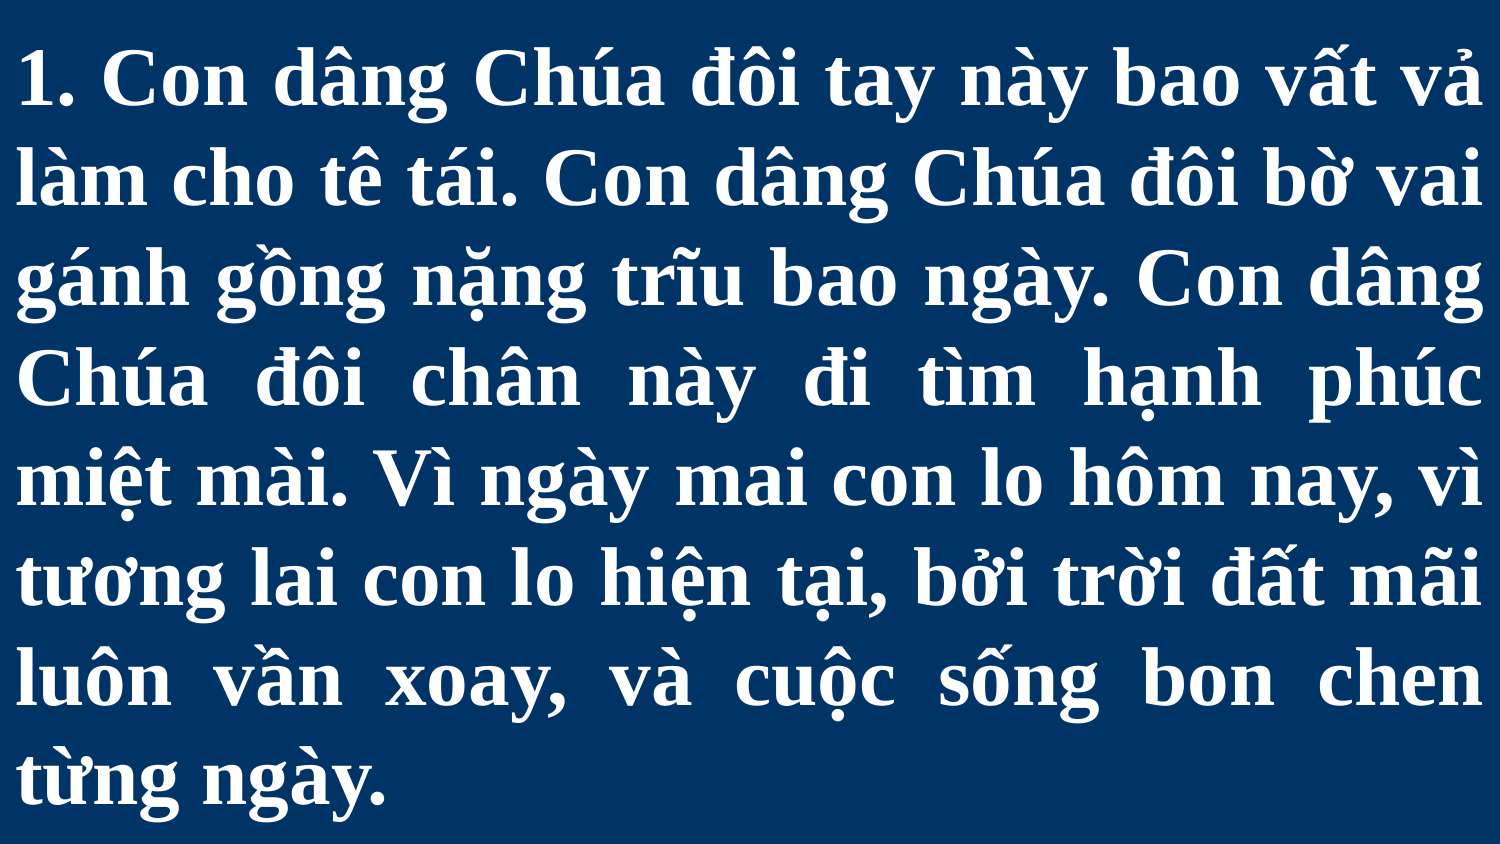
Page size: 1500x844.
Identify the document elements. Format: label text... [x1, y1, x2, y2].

title 1. Con dâng Chúa đôi tay này bao vất vả làm cho tê tái. Con dâng Chúa đôi bờ vai gánh gồng nặng trĩu bao ngày. Con dâng Chúa đôi chân này đi tìm hạnh phúc miệt mài. Vì ngày mai con lo hôm nay, vì tương lai con lo hiện tại, bởi trời đất mãi luôn vần xoay, và cuộc sống bon chen từng ngày. [0, 0, 1500, 844]
